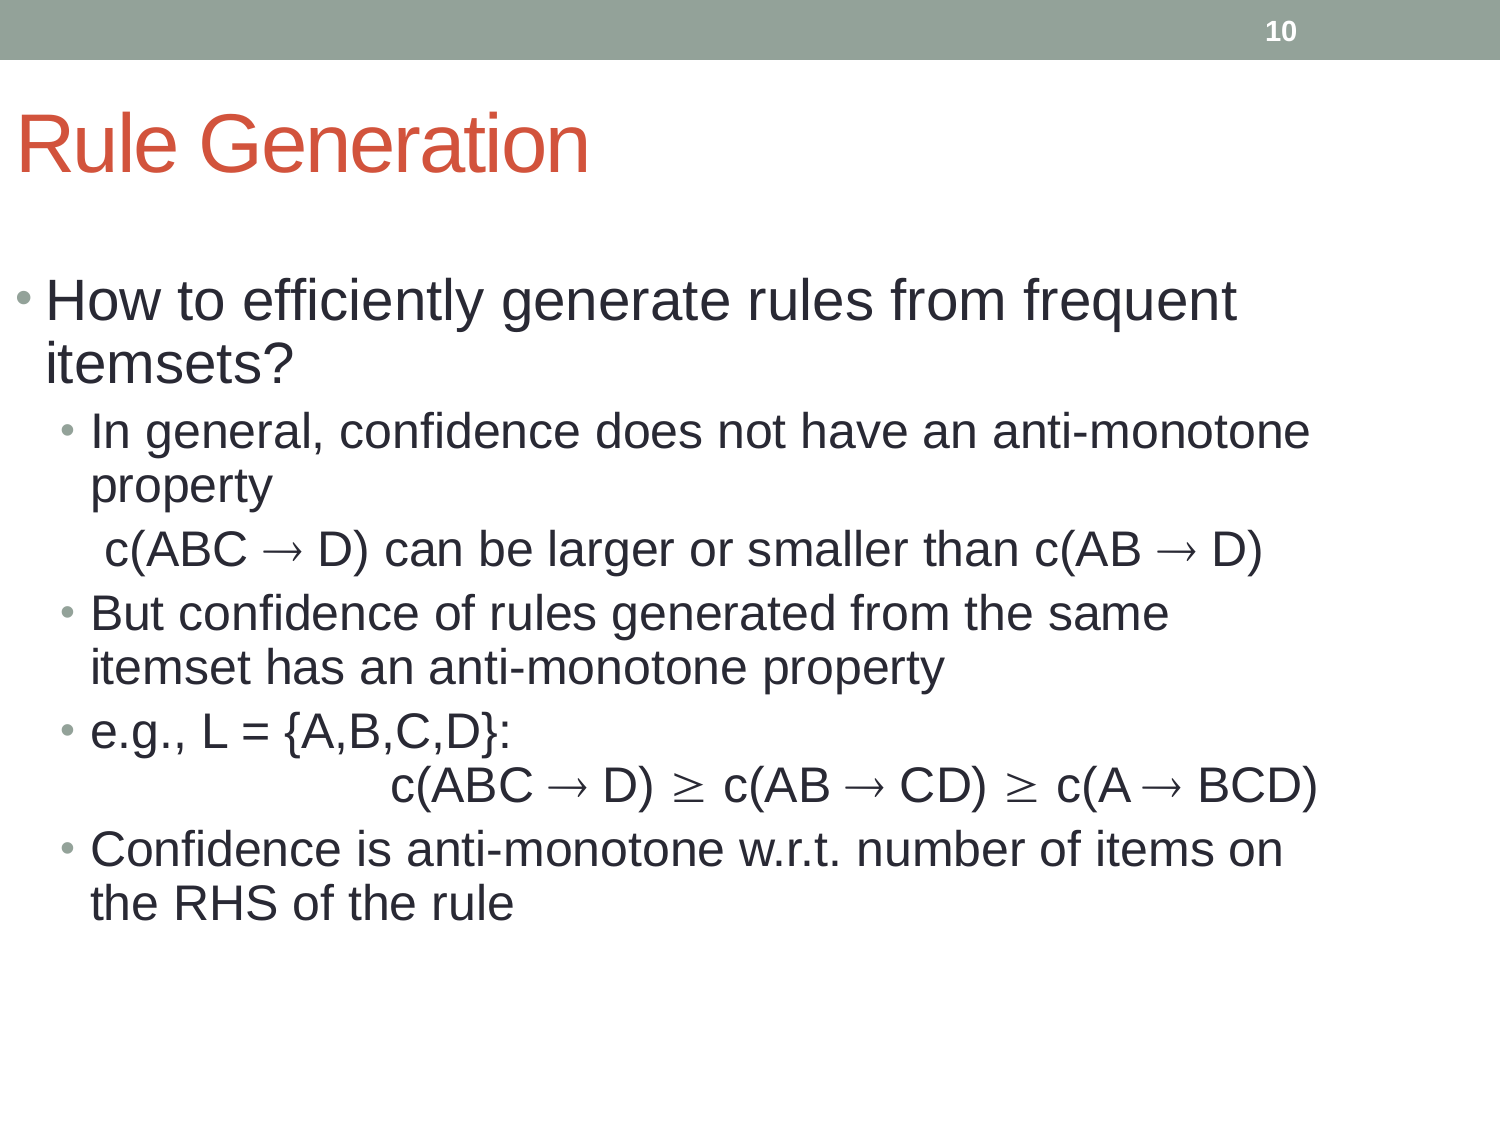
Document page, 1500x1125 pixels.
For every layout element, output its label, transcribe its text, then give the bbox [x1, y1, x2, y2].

slide_number 10 [1250, 3, 1425, 57]
list How to efficiently generate rules from frequent itemsets? In general, confidence does not have an anti-monotone property c(ABC  D) can be larger or smaller than c(AB  D) But confidence of rules generated from the same itemset has an anti-monotone property e.g., L = {A,B,C,D}: c(ABC  D)  c(AB  CD)  c(A  BCD) Confidence is anti-monotone w.r.t. number of items on the RHS of the rule [0, 262, 1350, 1006]
title Rule Generation [0, 45, 1350, 233]
